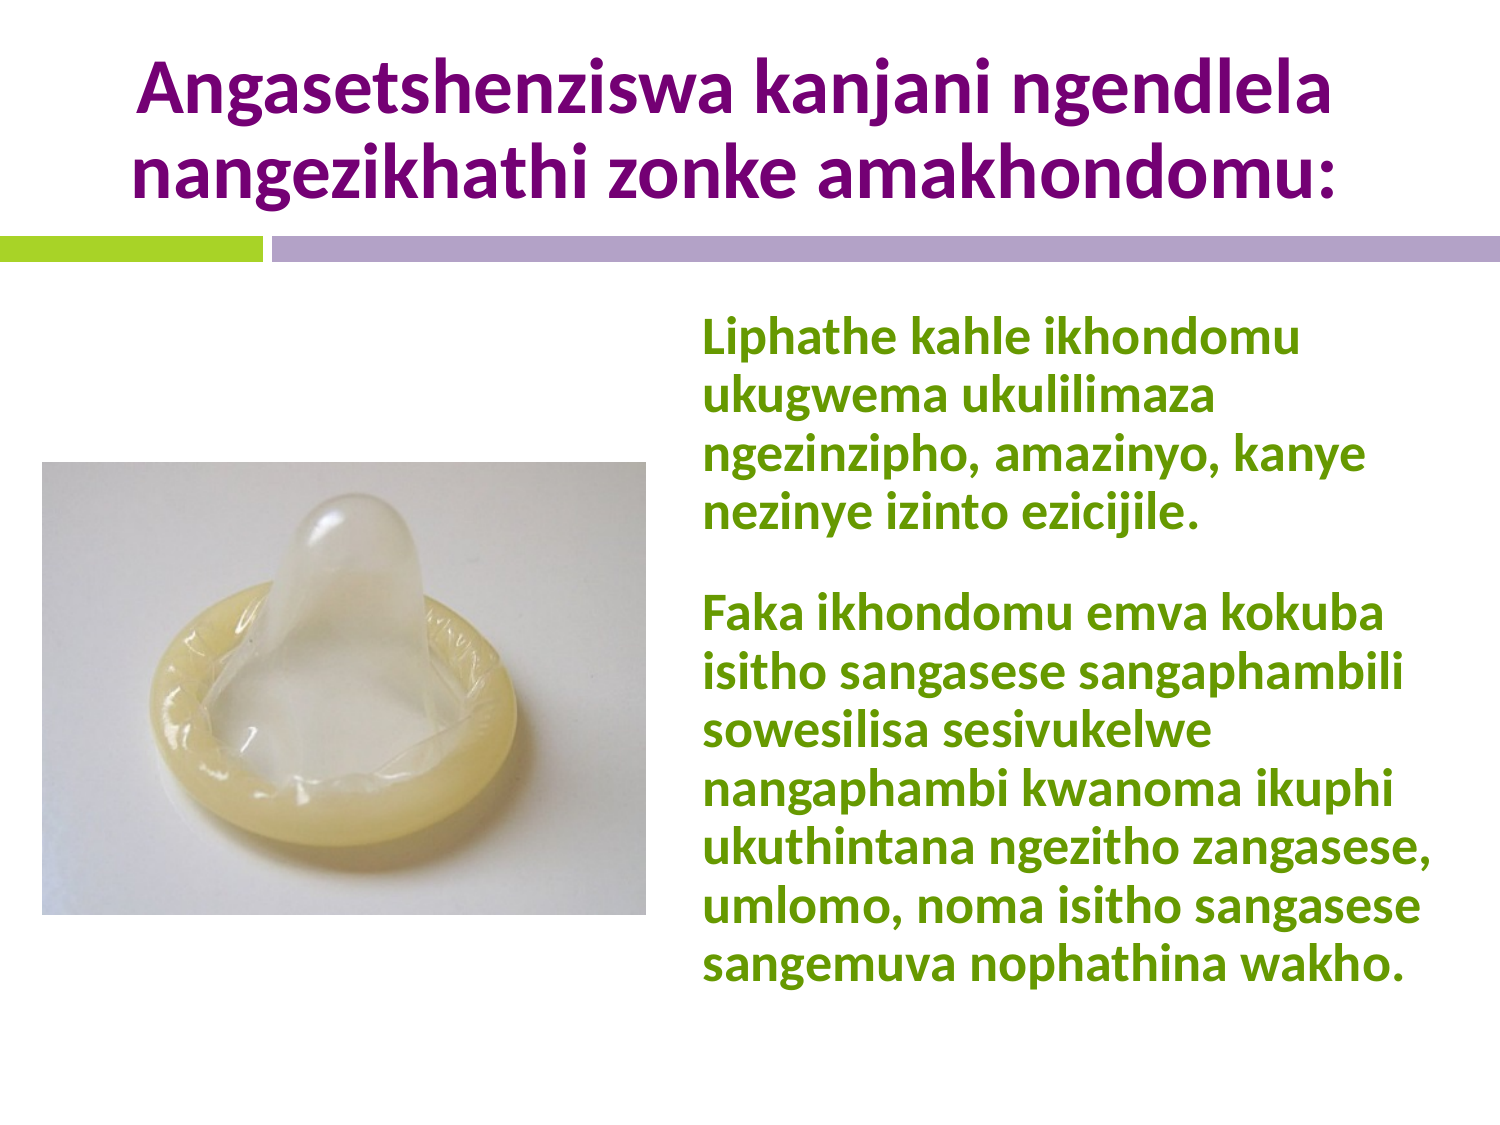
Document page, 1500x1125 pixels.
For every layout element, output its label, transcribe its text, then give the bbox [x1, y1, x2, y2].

text_box Angasetshenziswa kanjani ngendlela nangezikhathi zonke amakhondomu: [94, 37, 1375, 238]
picture [0, 236, 1500, 262]
text_box Liphathe kahle ikhondomu ukugwema ukulilimaza ngezinzipho, amazinyo, kanye nezinye izinto ezicijile. Faka ikhondomu emva kokuba isitho sangasese sangaphambili sowesilisa sesivukelwe nangaphambi kwanoma ikuphi ukuthintana ngezitho zangasese, umlomo, noma isitho sangasese sangemuva nophathina wakho. [687, 299, 1500, 1125]
picture [42, 462, 647, 916]
